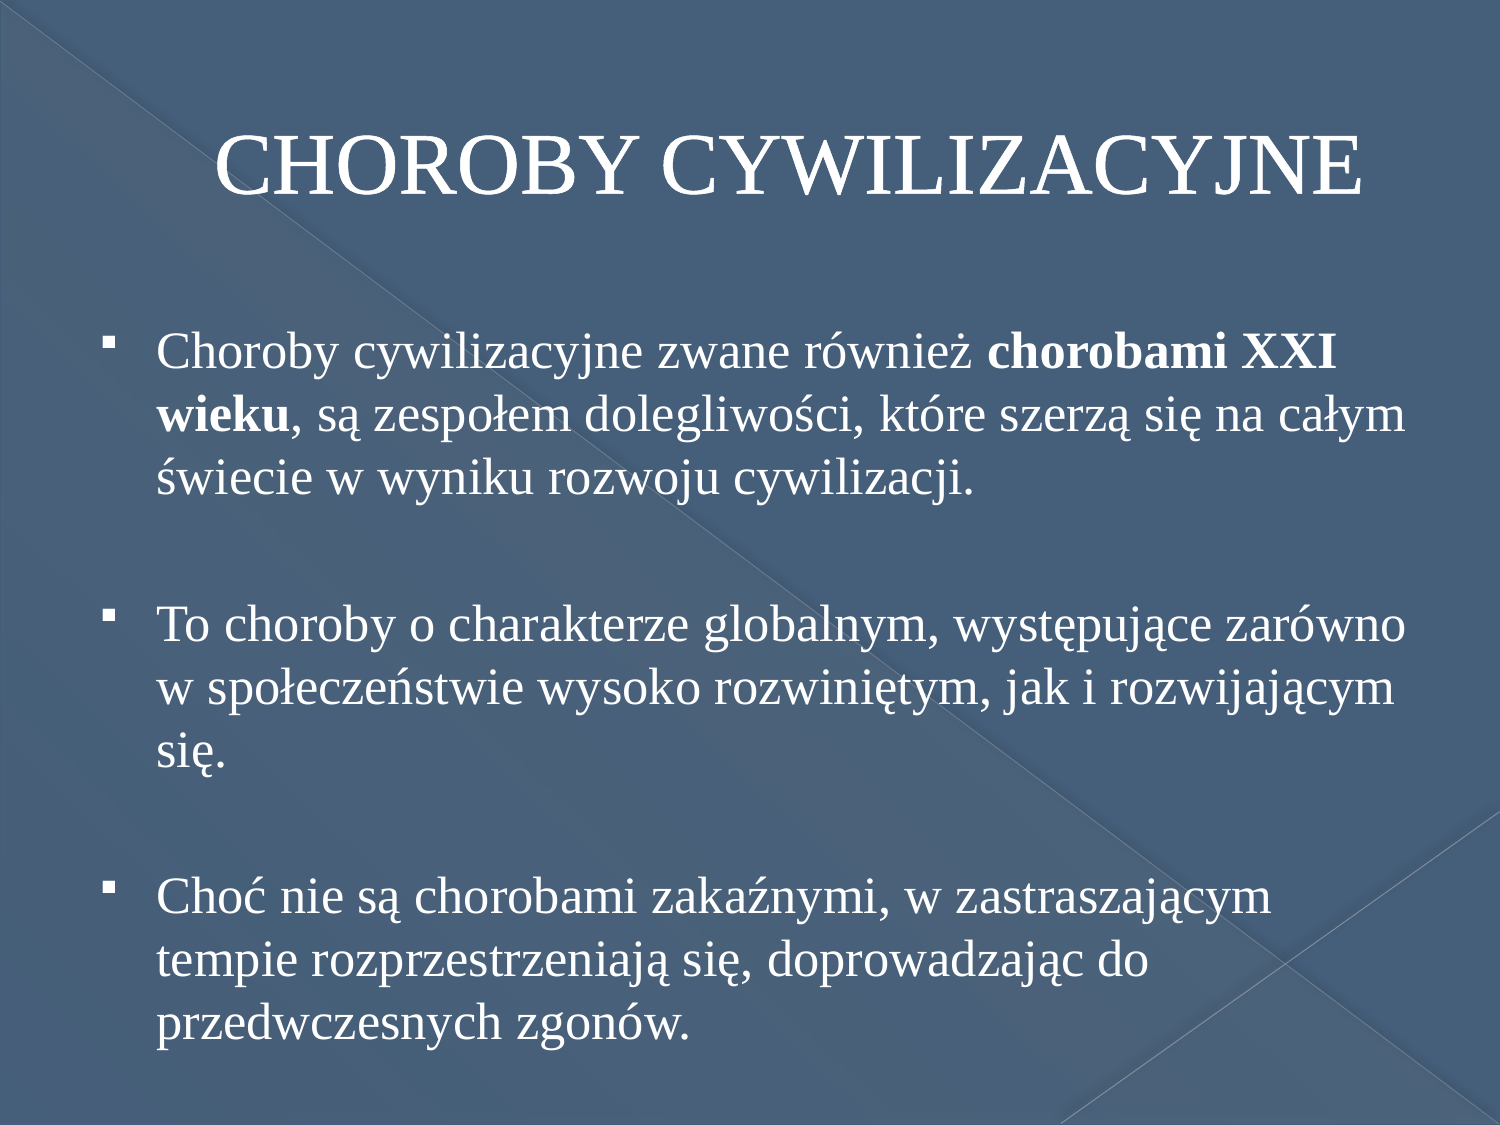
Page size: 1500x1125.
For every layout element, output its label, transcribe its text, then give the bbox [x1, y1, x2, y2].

list Choroby cywilizacyjne zwane również chorobami XXI wieku, są zespołem dolegliwości, które szerzą się na całym świecie w wyniku rozwoju cywilizacji. To choroby o charakterze globalnym, występujące zarówno w społeczeństwie wysoko rozwiniętym, jak i rozwijającym się. Choć nie są chorobami zakaźnymi, w zastraszającym tempie rozprzestrzeniają się, doprowadzając do przedwczesnych zgonów. [75, 308, 1425, 1059]
title CHOROBY CYWILIZACYJNE [75, 43, 1425, 274]
